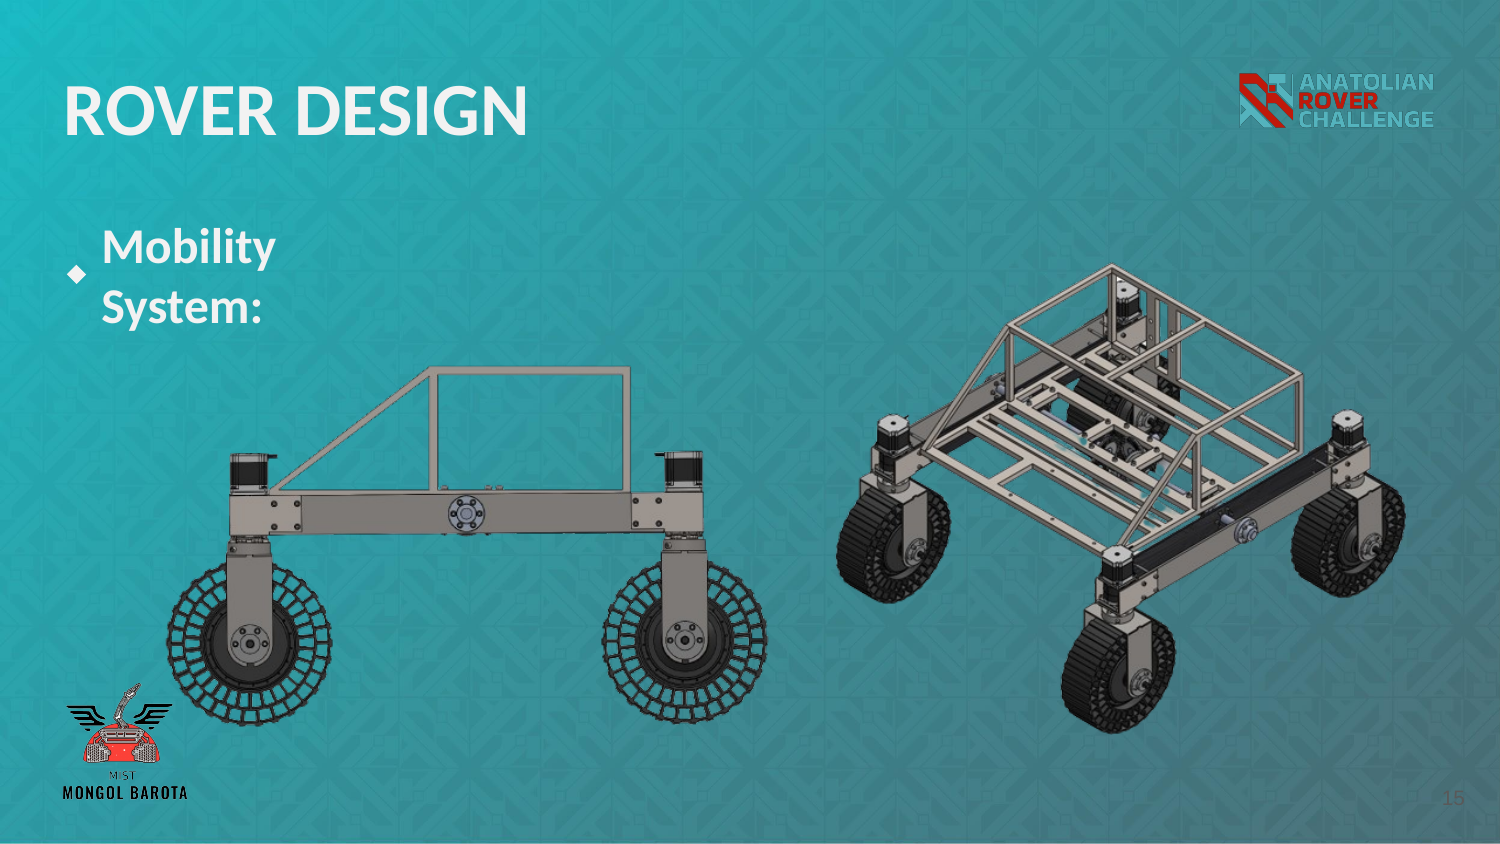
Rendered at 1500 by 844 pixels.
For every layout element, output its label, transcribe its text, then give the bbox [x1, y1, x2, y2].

title ROVER DESIGN [48, 62, 559, 166]
text_box Mobility System: [86, 198, 416, 344]
slide_number 15 [1389, 764, 1480, 830]
picture [0, 0, 1500, 844]
text_box [66, 264, 87, 285]
